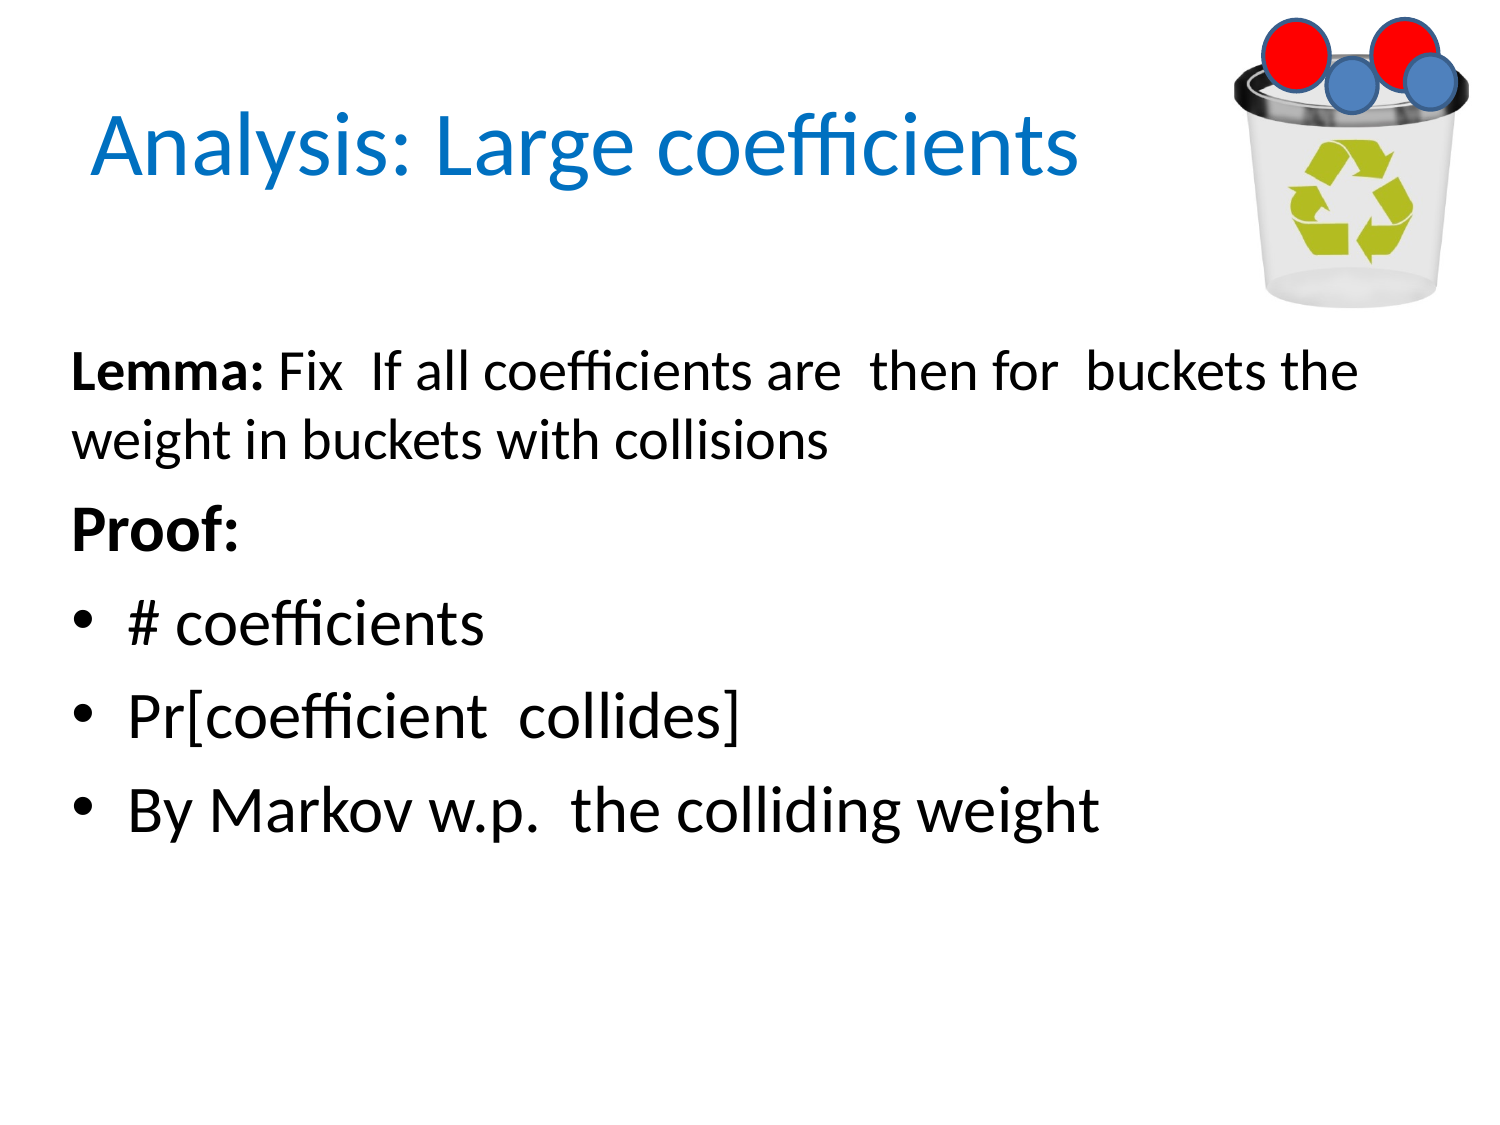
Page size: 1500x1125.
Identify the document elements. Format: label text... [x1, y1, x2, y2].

picture [1204, 29, 1500, 328]
text_box [1273, 17, 1320, 27]
title Analysis: Large coefficients [75, 45, 1198, 233]
text_box [1380, 16, 1429, 27]
